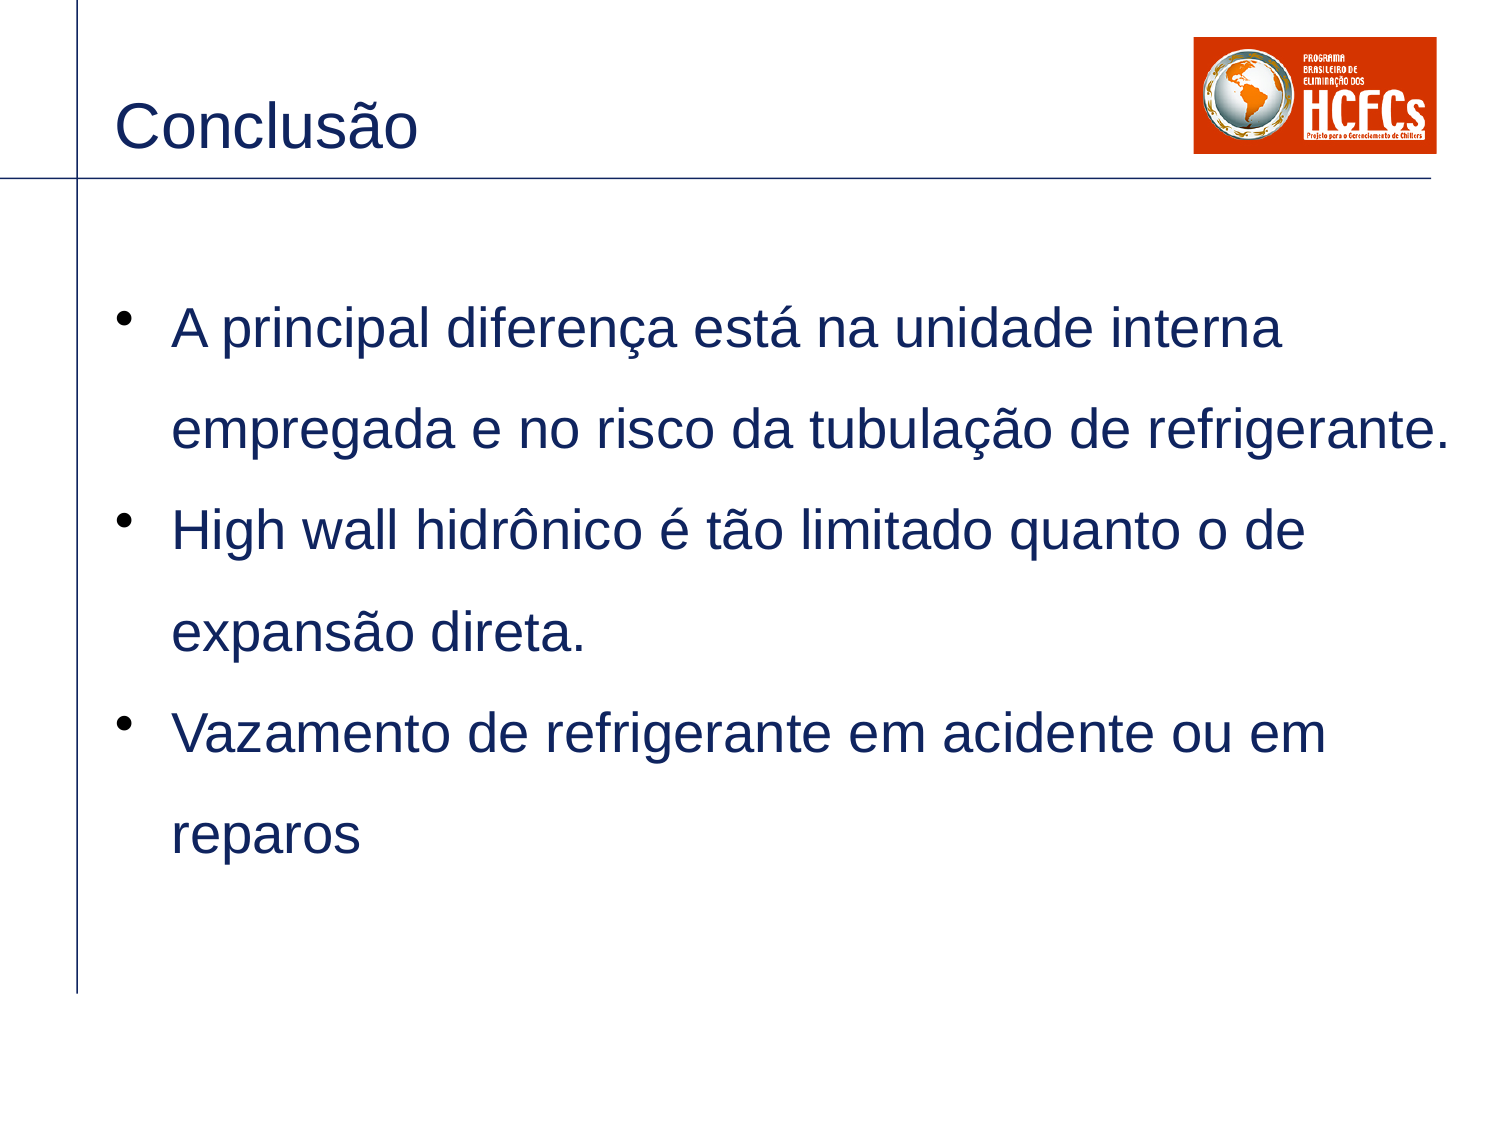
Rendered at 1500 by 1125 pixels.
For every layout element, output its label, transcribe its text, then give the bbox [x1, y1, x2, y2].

list A principal diferença está na unidade interna empregada e no risco da tubulação de refrigerante. High wall hidrônico é tão limitado quanto o de expansão direta. Vazamento de refrigerante em acidente ou em reparos [99, 249, 1475, 799]
picture [1193, 37, 1437, 154]
title Conclusão [99, 50, 1170, 169]
